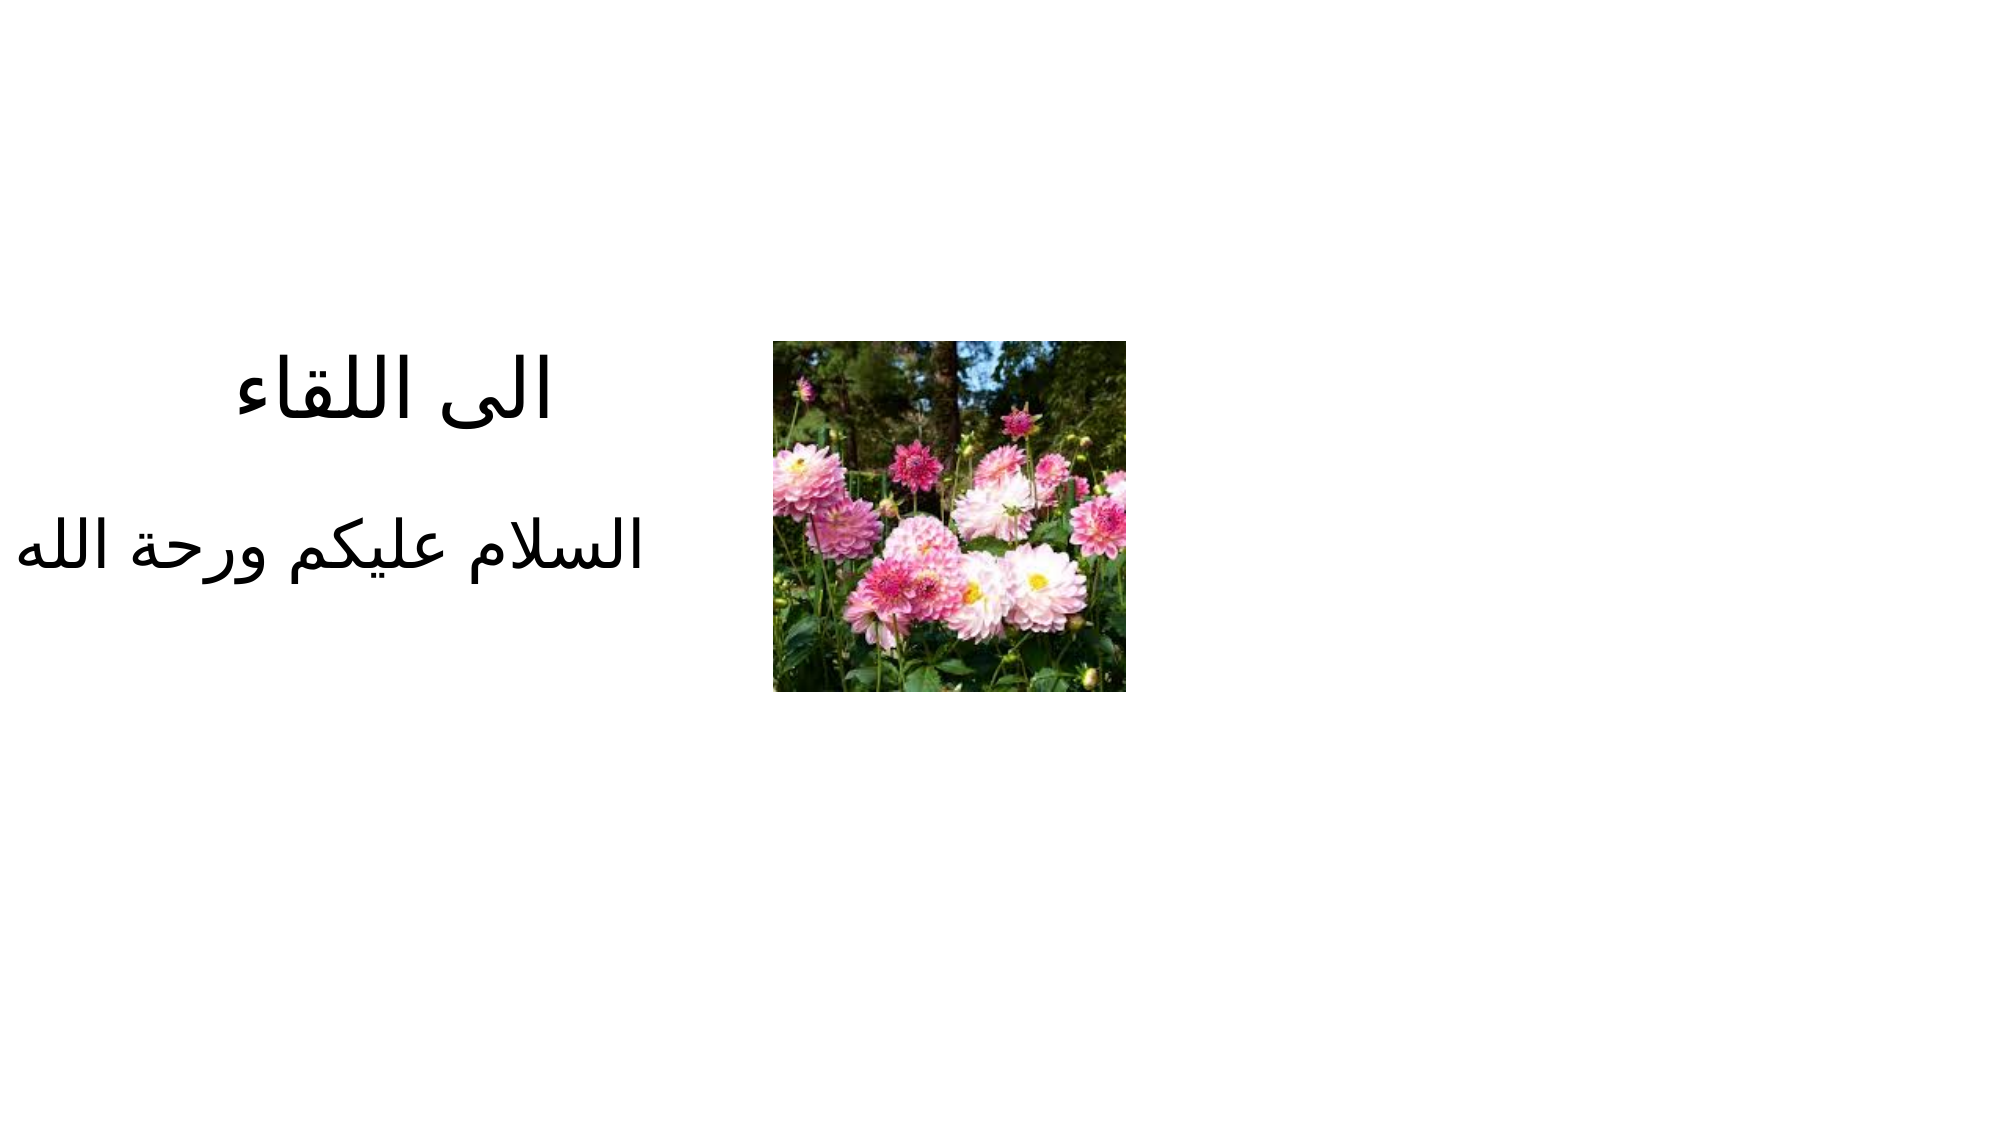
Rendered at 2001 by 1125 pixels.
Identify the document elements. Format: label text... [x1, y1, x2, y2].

picture [773, 341, 1126, 692]
text_box السلام عليكم ورحة الله [0, 495, 773, 590]
text_box الى اللقاء [218, 328, 858, 443]
